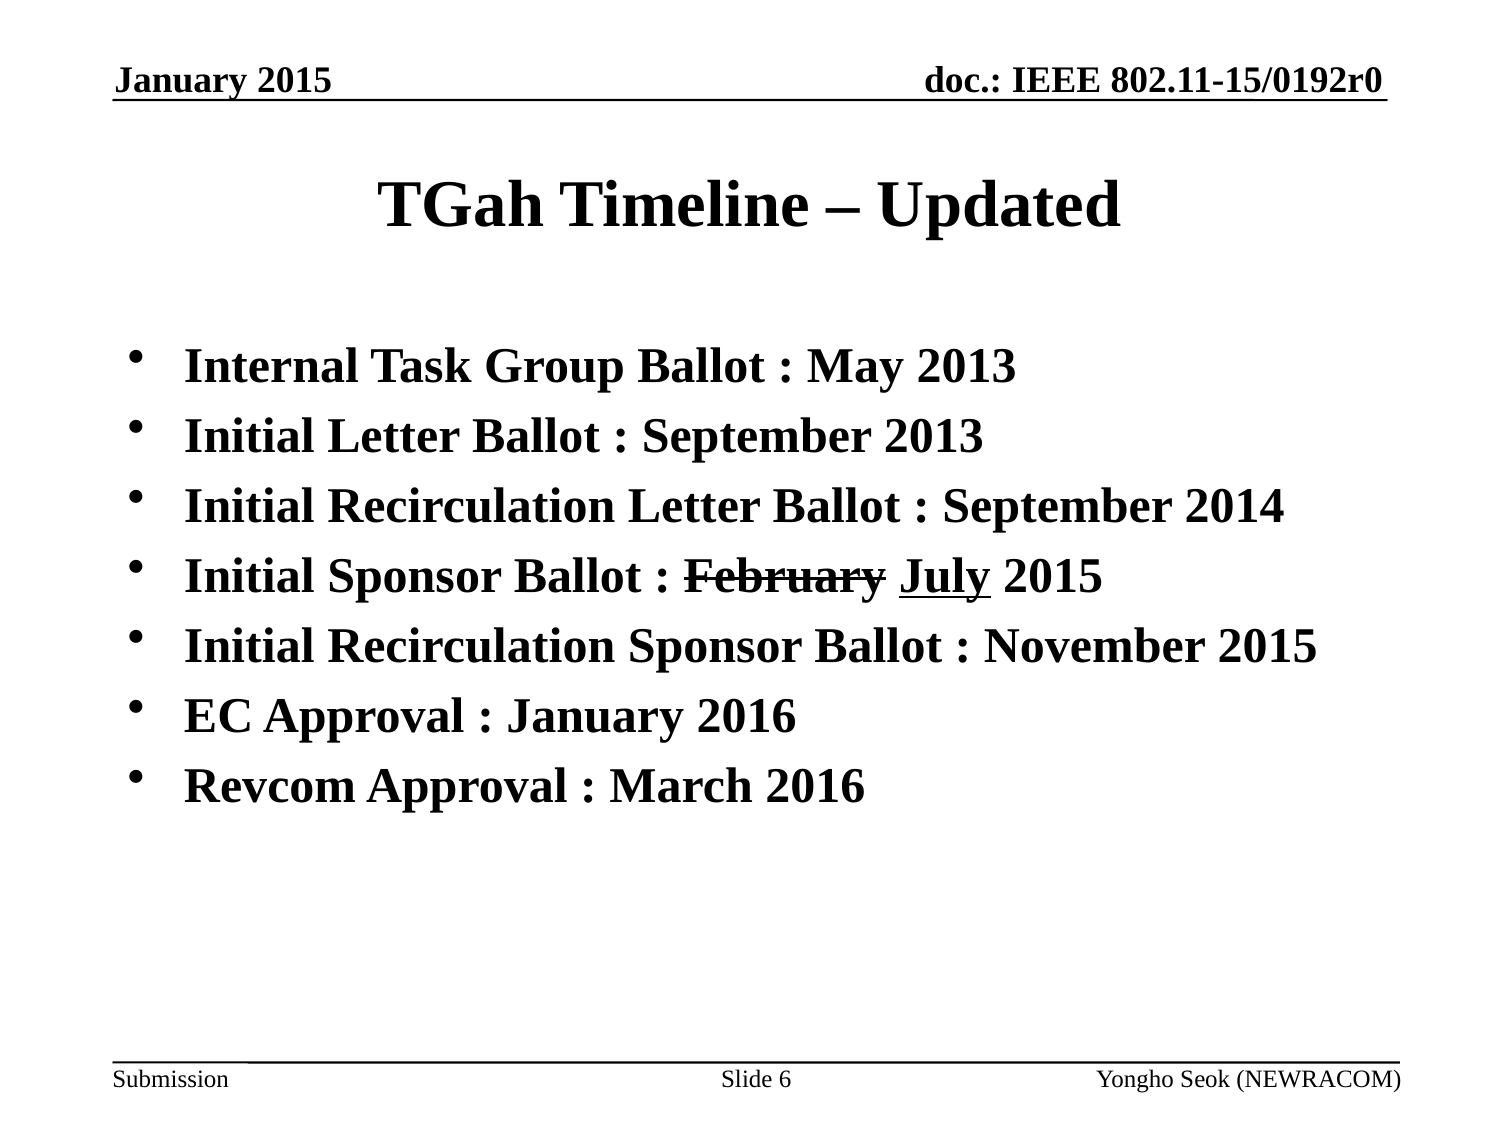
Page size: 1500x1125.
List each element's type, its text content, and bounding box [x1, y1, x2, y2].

footer Yongho Seok (NEWRACOM) [1088, 1061, 1402, 1093]
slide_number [114, 54, 335, 101]
title TGah Timeline – Updated [112, 112, 1388, 288]
slide_number Slide 6 [712, 1061, 800, 1093]
list Internal Task Group Ballot : May 2013 Initial Letter Ballot : September 2013 Initial Recirculation Letter Ballot : September 2014 Initial Sponsor Ballot : February July 2015 Initial Recirculation Sponsor Ballot : November 2015 EC Approval : January 2016 Revcom Approval : March 2016 [112, 324, 1388, 851]
